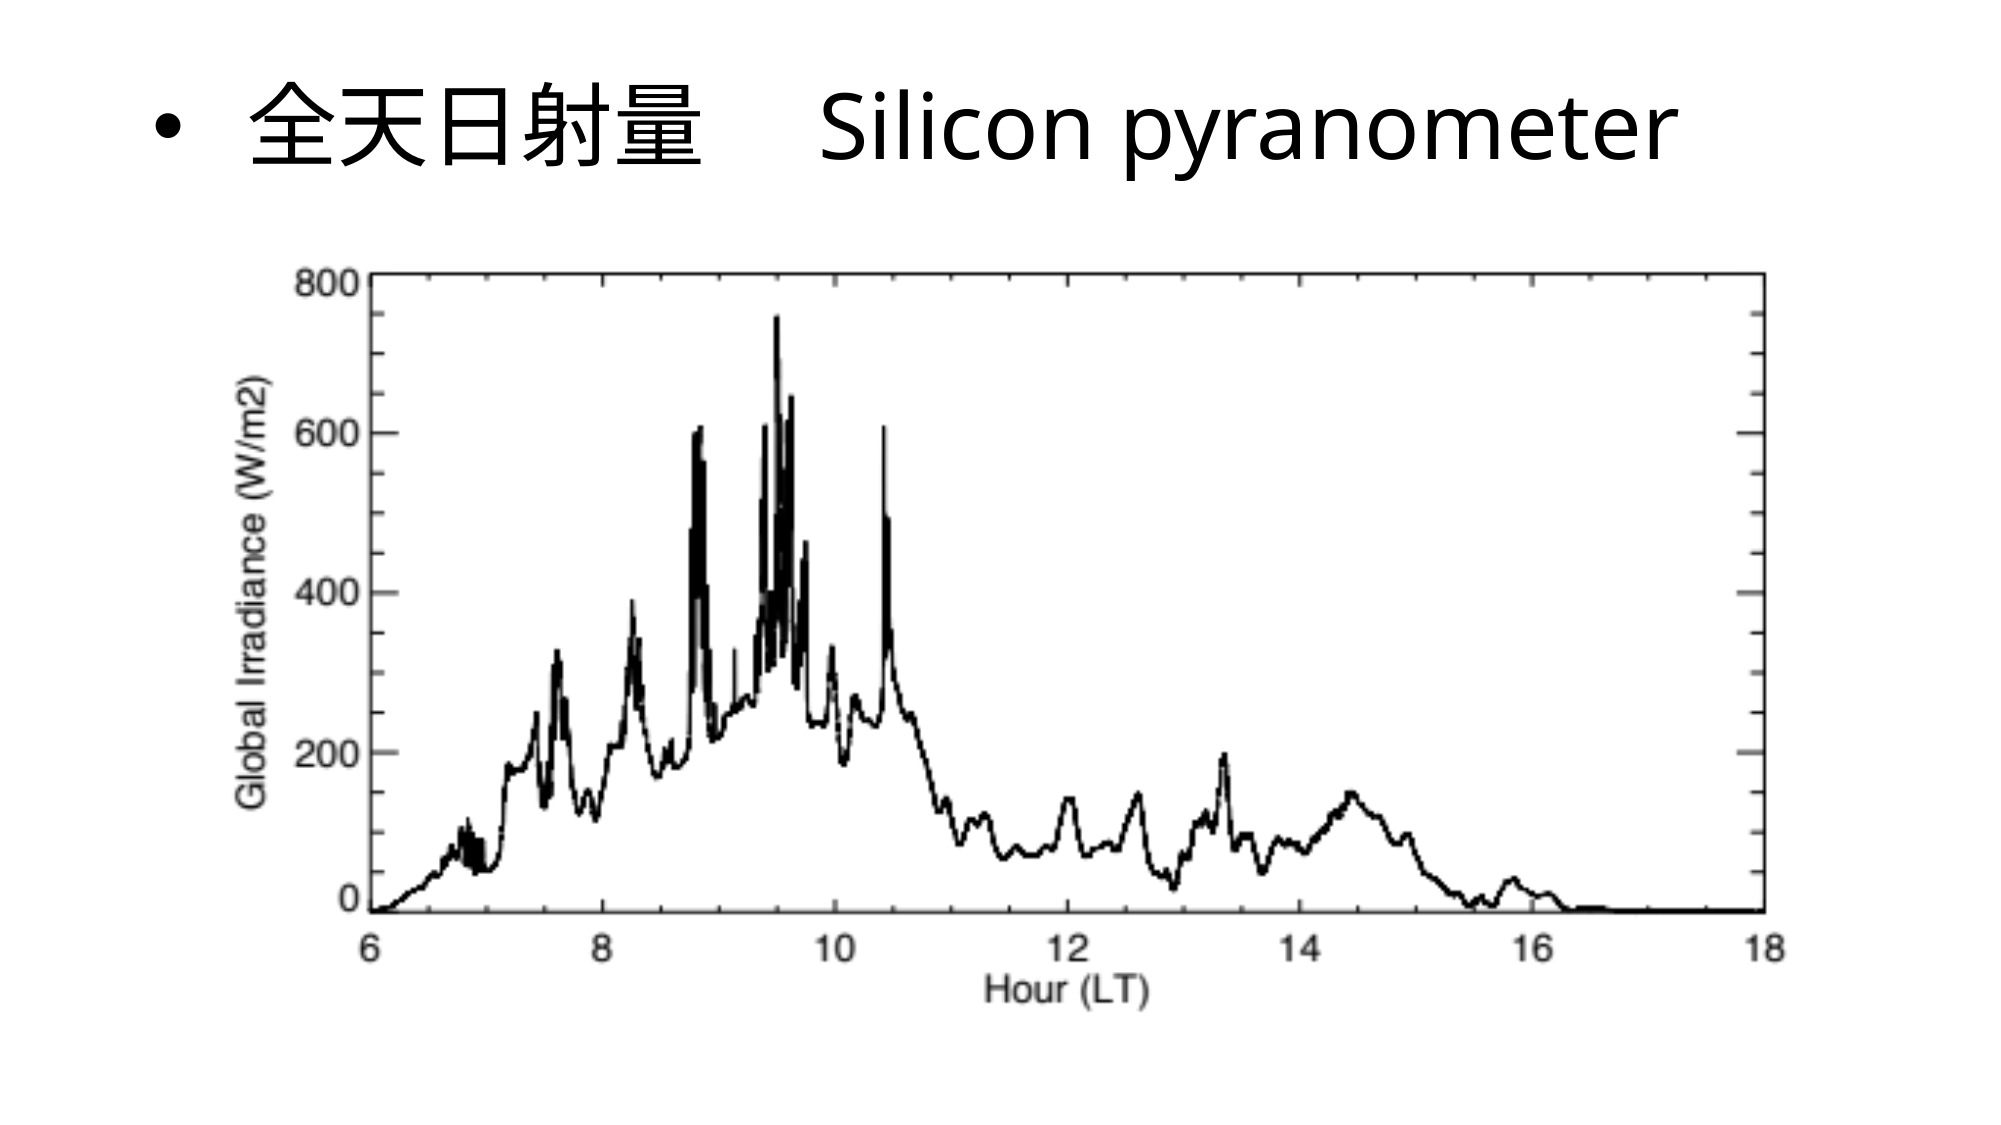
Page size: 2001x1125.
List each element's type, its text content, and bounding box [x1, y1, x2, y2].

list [198, 238, 1802, 1024]
title 全天日射量 Silicon pyranometer [137, 59, 1863, 201]
